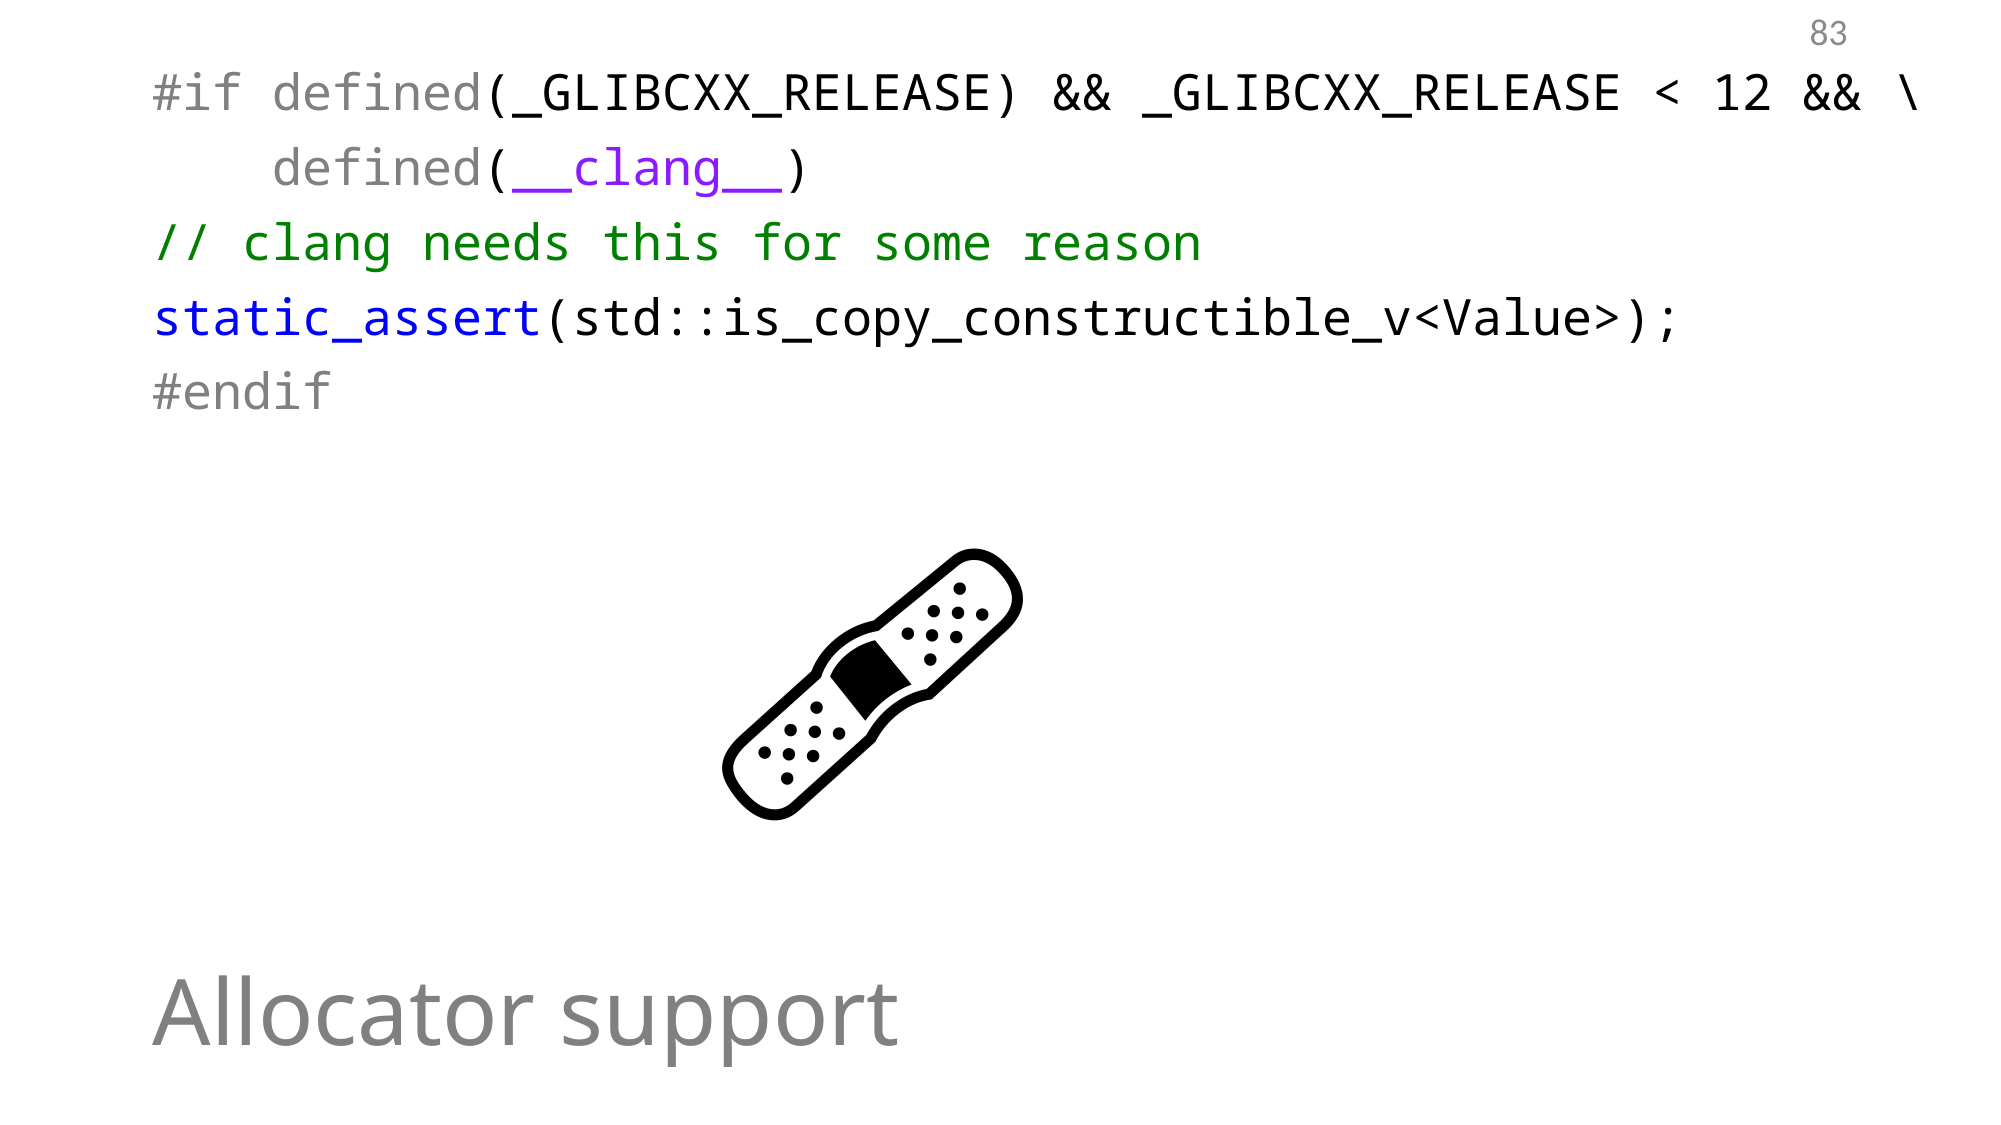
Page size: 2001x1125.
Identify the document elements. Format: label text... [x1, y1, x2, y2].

slide_number 83 [1412, 0, 1863, 60]
list #if defined(_GLIBCXX_RELEASE) && _GLIBCXX_RELEASE < 12 && \ defined(__clang__) // clang needs this for some reason static_assert(std::is_copy_constructible_v<Value>); #endif 🩹 [137, 59, 2000, 908]
title Allocator support [137, 908, 1863, 1125]
